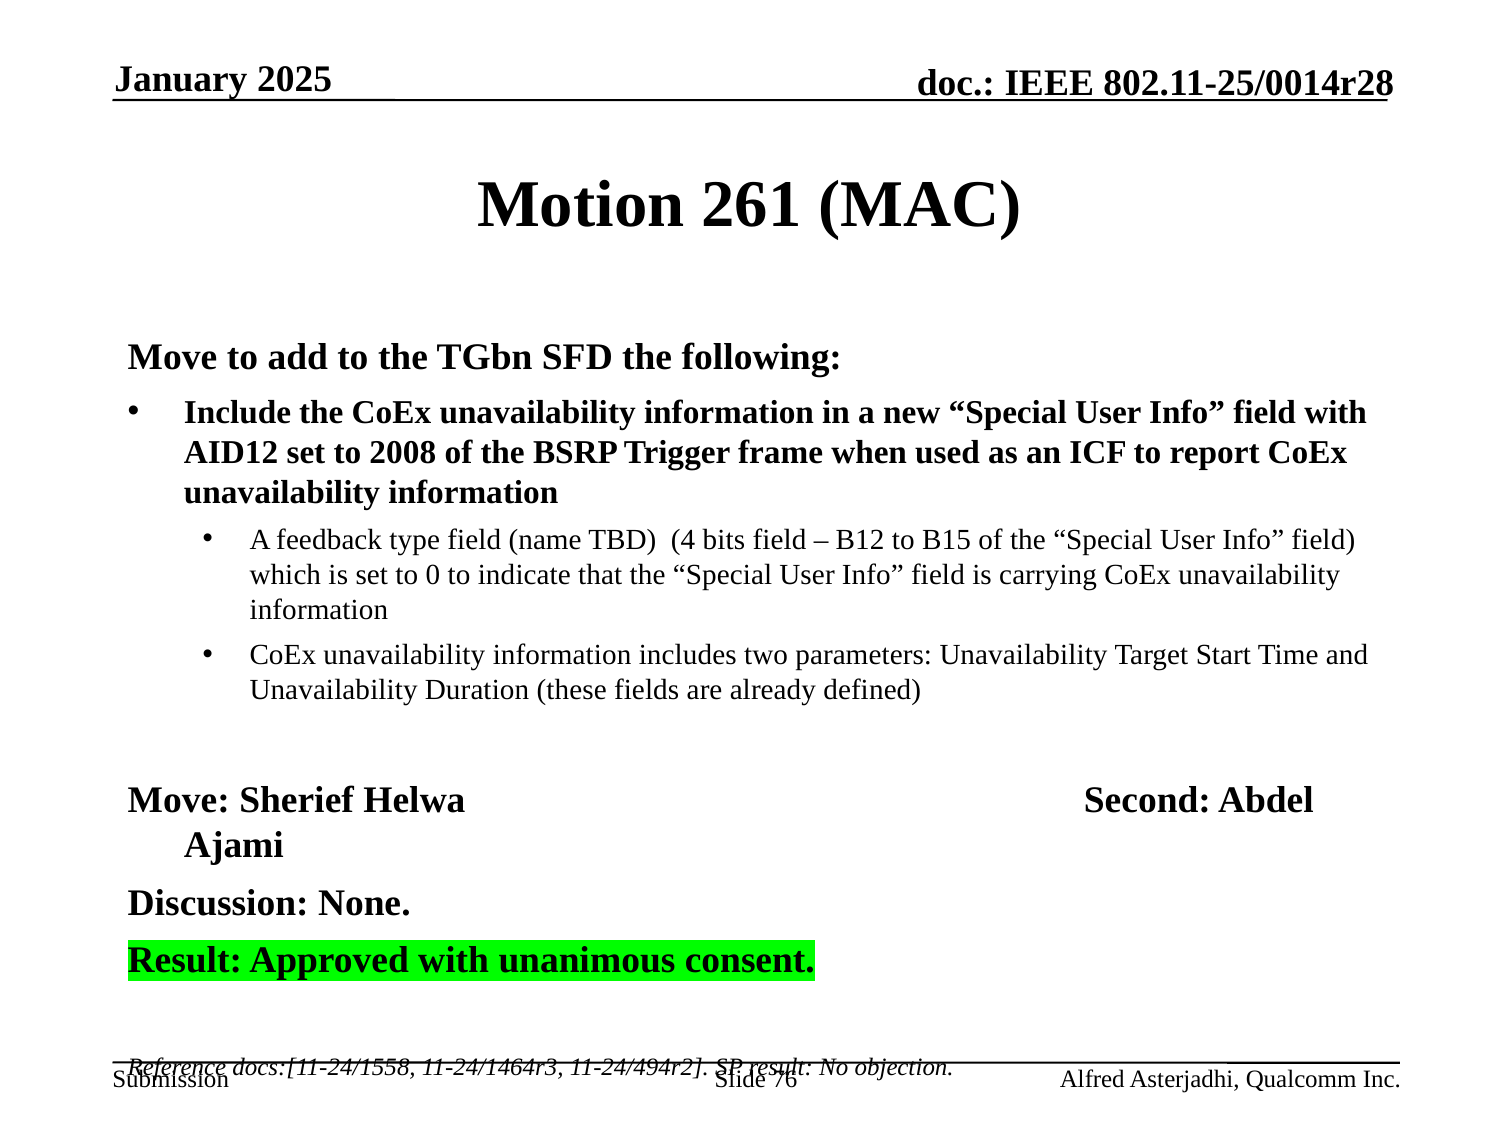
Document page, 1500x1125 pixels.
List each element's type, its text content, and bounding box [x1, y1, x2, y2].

footer Alfred Asterjadhi, Qualcomm Inc. [878, 1061, 1402, 1093]
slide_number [114, 54, 423, 100]
list Move to add to the TGbn SFD the following: Include the CoEx unavailability information in a new “Special User Info” field with AID12 set to 2008 of the BSRP Trigger frame when used as an ICF to report CoEx unavailability information A feedback type field (name TBD) (4 bits field – B12 to B15 of the “Special User Info” field) which is set to 0 to indicate that the “Special User Info” field is carrying CoEx unavailability information CoEx unavailability information includes two parameters: Unavailability Target Start Time and Unavailability Duration (these fields are already defined) Move: Sherief Helwa Second: Abdel Ajami Discussion: None. Result: Approved with unanimous consent. Reference docs:[11-24/1558, 11-24/1464r3, 11-24/494r2]. SP result: No objection. [112, 324, 1388, 1063]
slide_number Slide 76 [712, 1061, 800, 1123]
title Motion 261 (MAC) [112, 112, 1388, 288]
